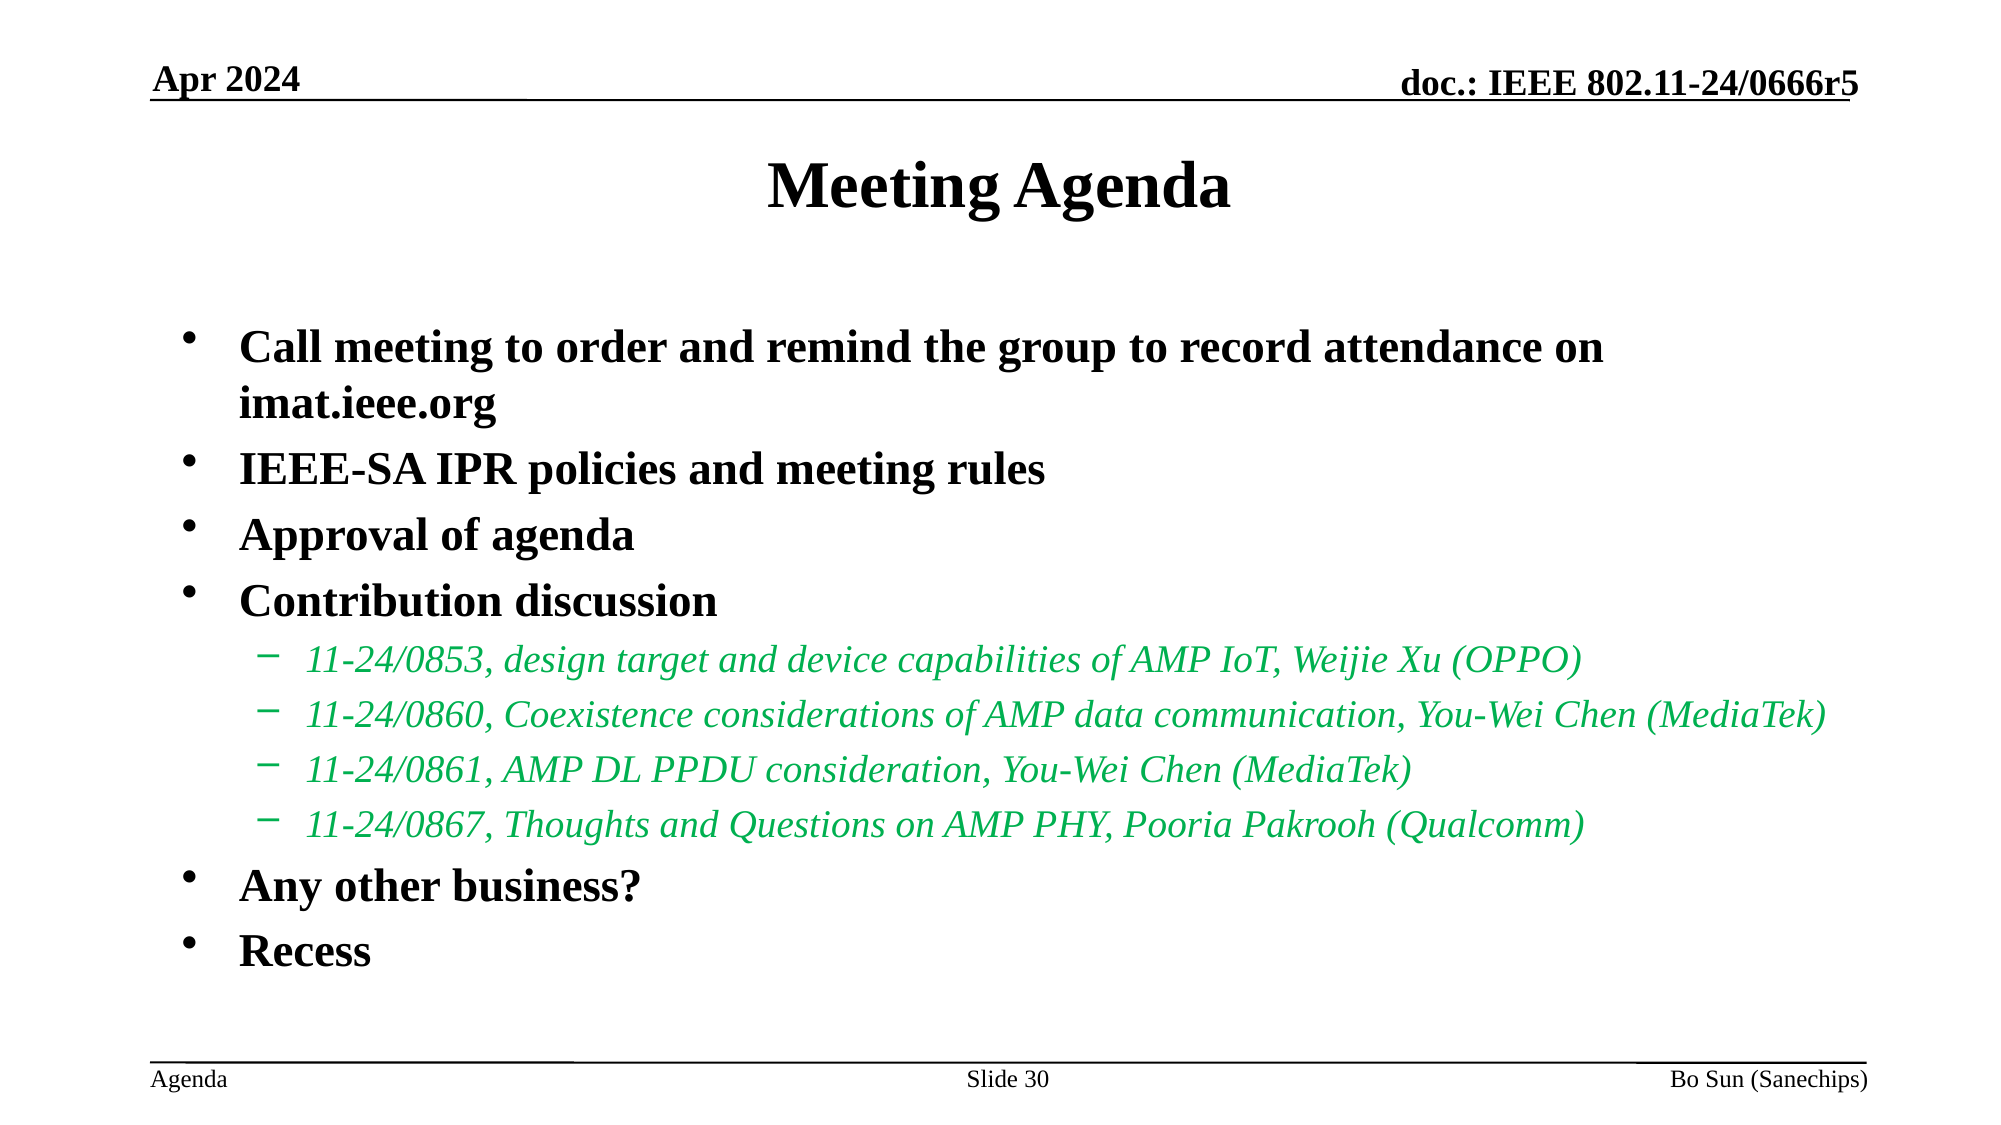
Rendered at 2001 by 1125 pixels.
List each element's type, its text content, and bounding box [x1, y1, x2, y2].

footer Bo Sun (Sanechips) [1171, 1061, 1869, 1093]
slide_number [152, 54, 563, 100]
text_box Call meeting to order and remind the group to record attendance on imat.ieee.org IEEE-SA IPR policies and meeting rules Approval of agenda Contribution discussion 11-24/0853, design target and device capabilities of AMP IoT, Weijie Xu (OPPO) 11-24/0860, Coexistence considerations of AMP data communication, You-Wei Chen (MediaTek) 11-24/0861, AMP DL PPDU consideration, You-Wei Chen (MediaTek) 11-24/0867, Thoughts and Questions on AMP PHY, Pooria Pakrooh (Qualcomm) Any other business? Recess [166, 308, 1869, 1019]
slide_number Slide 30 [949, 1061, 1067, 1123]
text_box Meeting Agenda [362, 99, 1638, 262]
